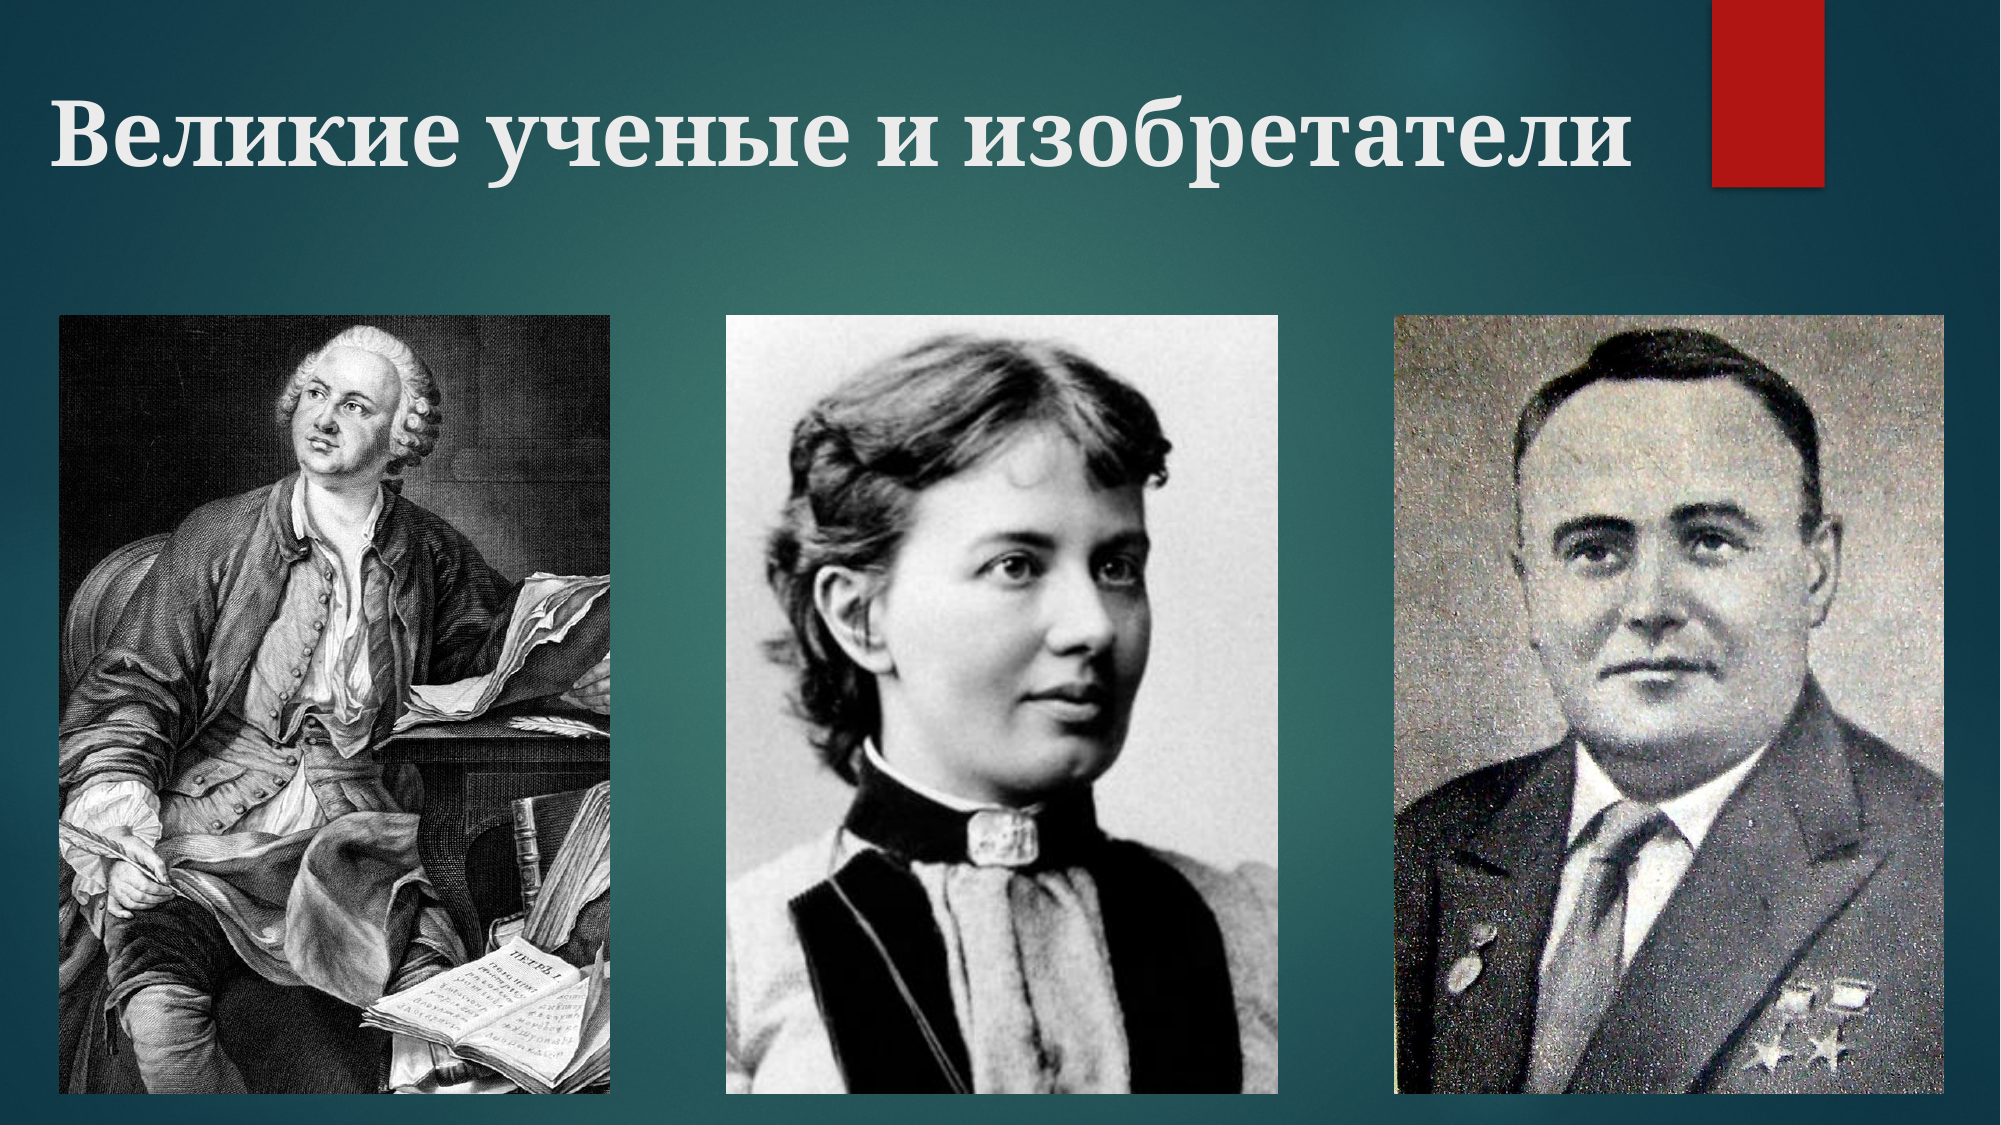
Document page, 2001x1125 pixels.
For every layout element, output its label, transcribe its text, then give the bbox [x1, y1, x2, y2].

title Великие ученые и изобретатели [36, 74, 1649, 304]
picture [0, 0, 2001, 1125]
